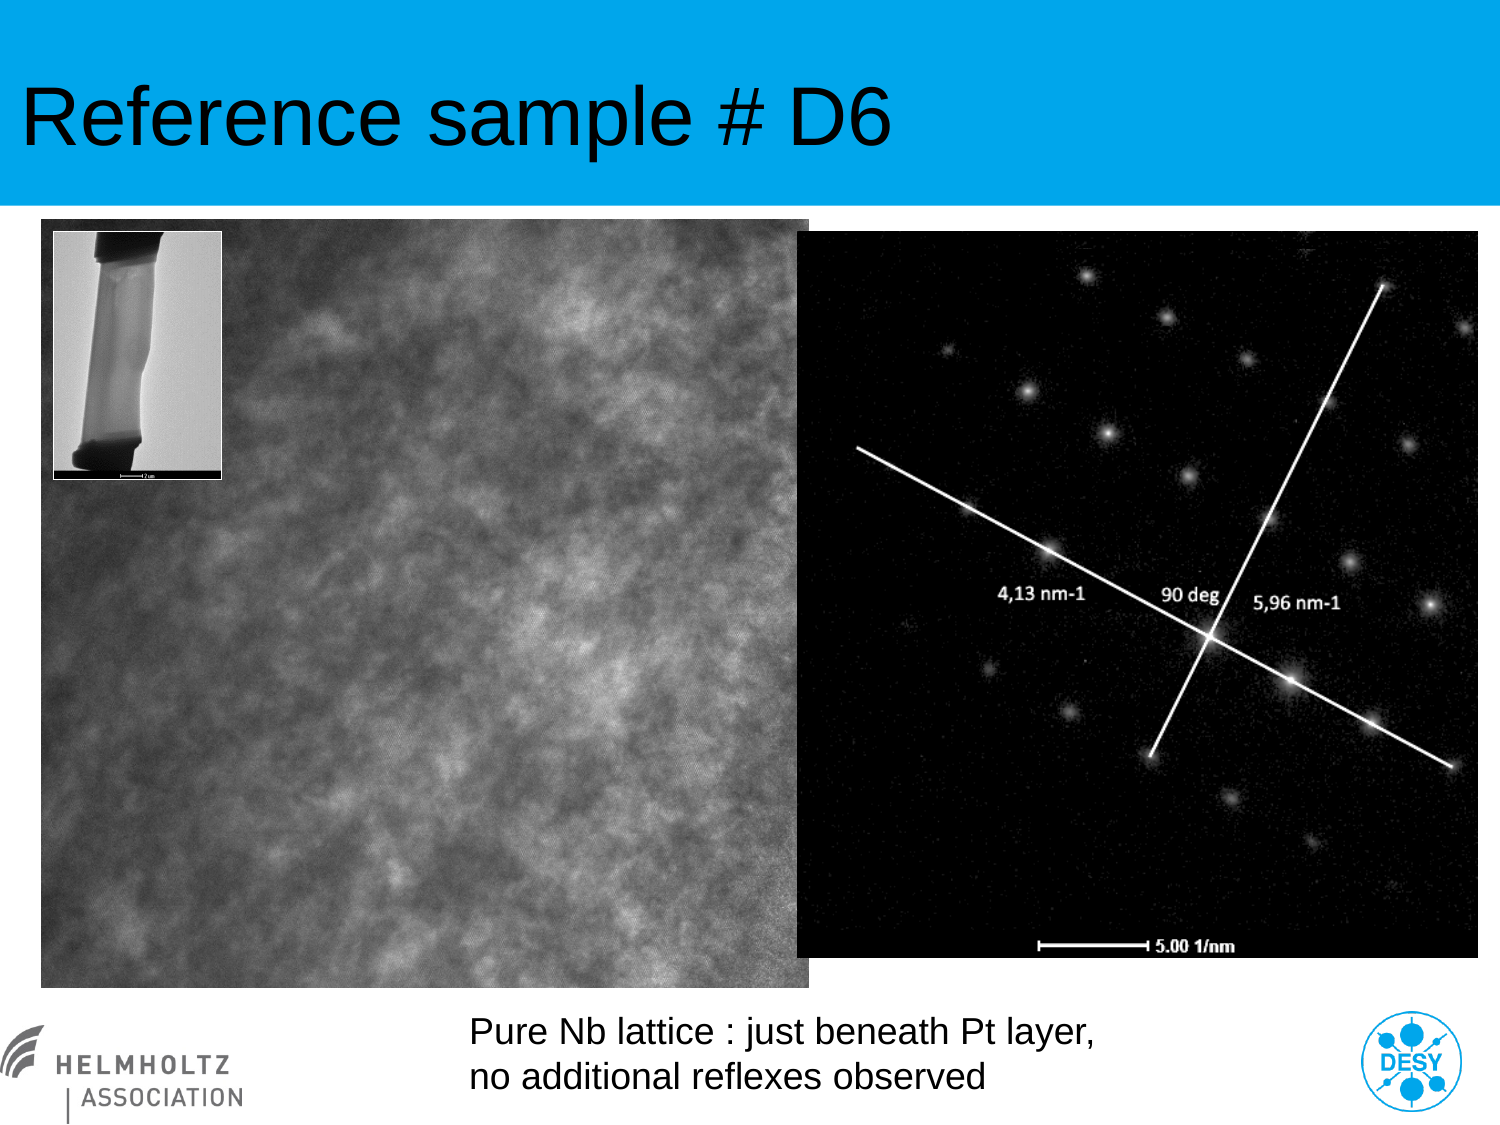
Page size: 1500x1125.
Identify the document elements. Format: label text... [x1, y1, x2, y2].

text_box Reference sample # D6 [5, 54, 910, 170]
text_box Pure Nb lattice : just beneath Pt layer, no additional reflexes observed [454, 999, 1122, 1105]
picture [1421, 1011, 1462, 1049]
picture [0, 1025, 242, 1124]
picture [40, 219, 1478, 988]
picture [1361, 1011, 1402, 1052]
picture [1425, 1075, 1462, 1112]
picture [1361, 1072, 1399, 1112]
picture [1364, 1014, 1460, 1110]
